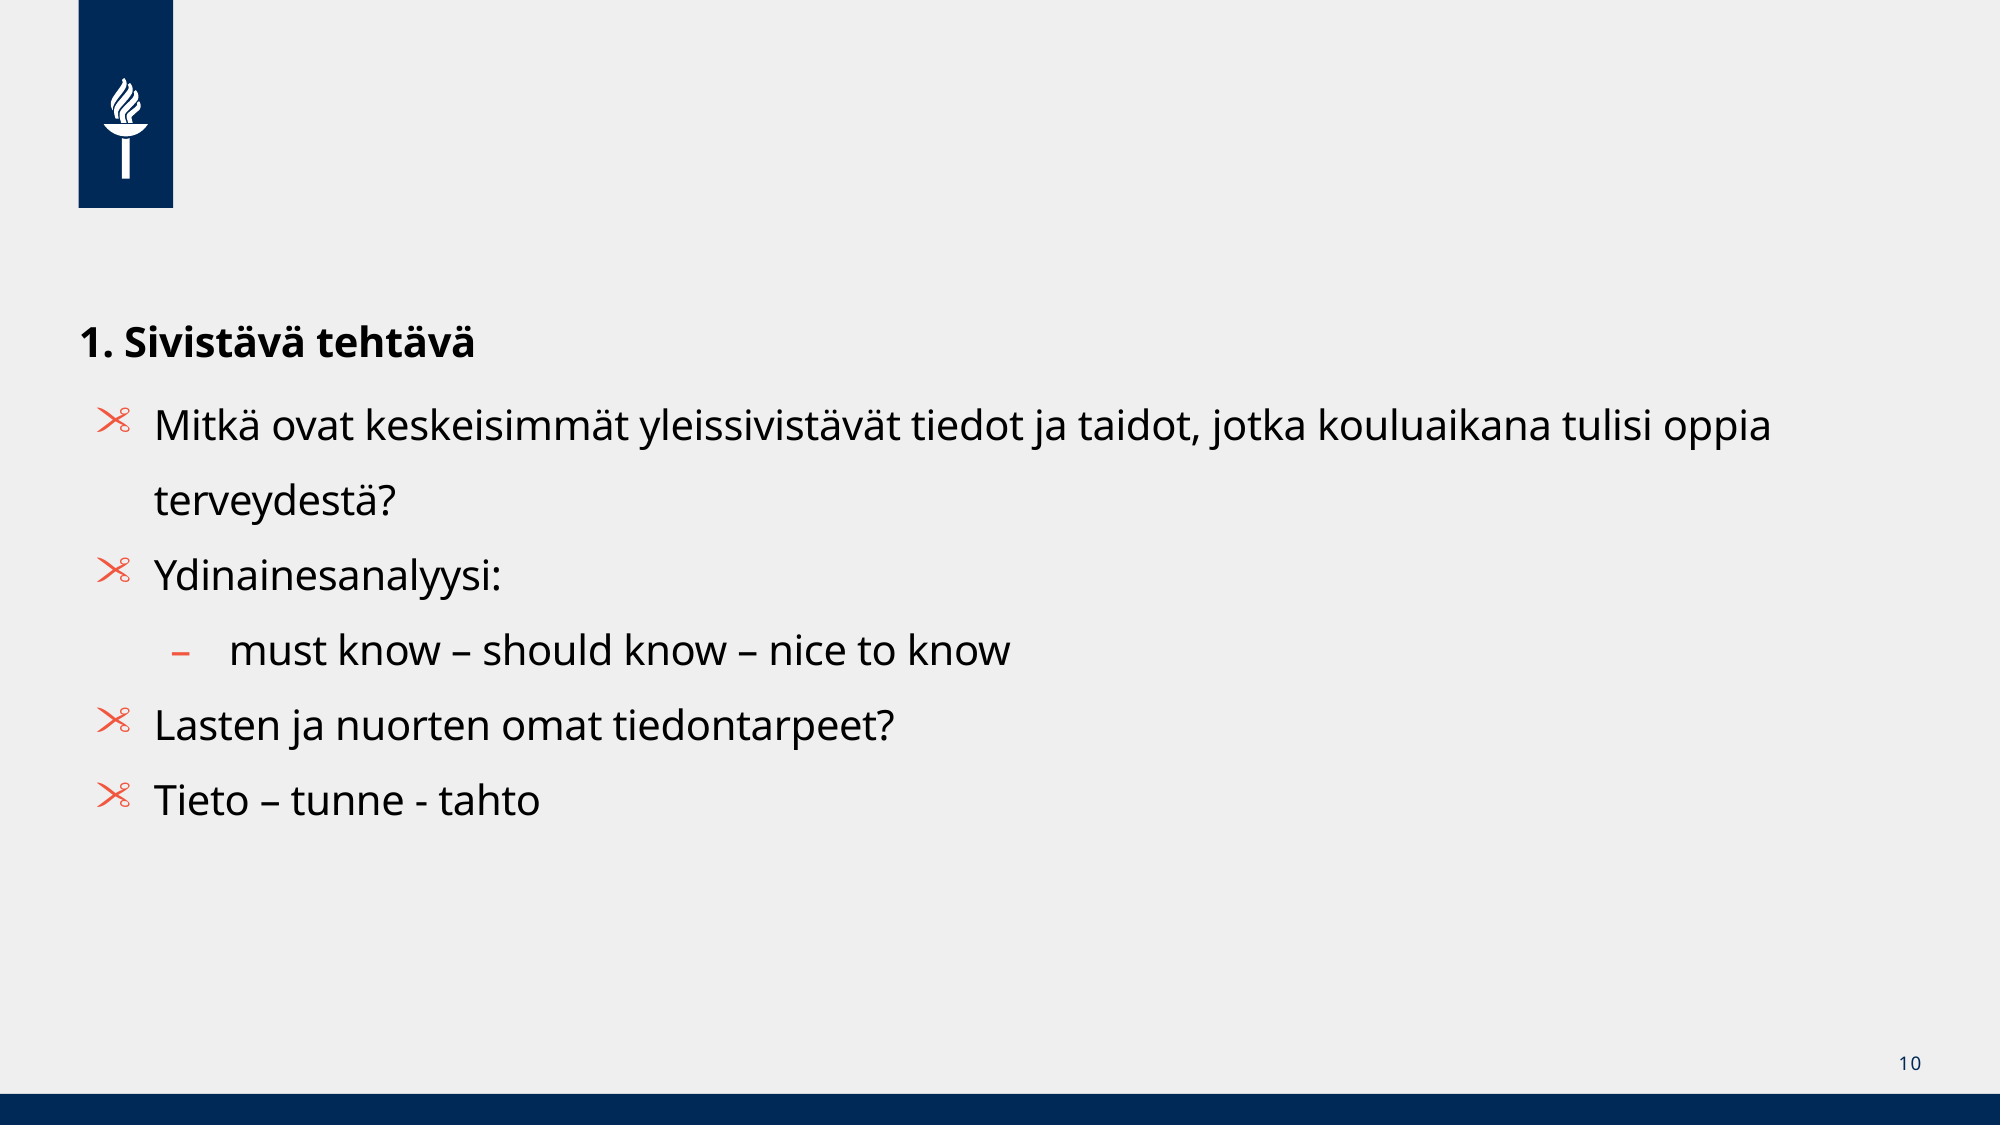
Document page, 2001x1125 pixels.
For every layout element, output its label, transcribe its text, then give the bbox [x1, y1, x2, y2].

list 1. Sivistävä tehtävä Mitkä ovat keskeisimmät yleissivistävät tiedot ja taidot, jotka kouluaikana tulisi oppia terveydestä? Ydinainesanalyysi: must know – should know – nice to know Lasten ja nuorten omat tiedontarpeet? Tieto – tunne - tahto [78, 290, 1921, 1012]
slide_number 10 [1850, 1046, 1922, 1083]
